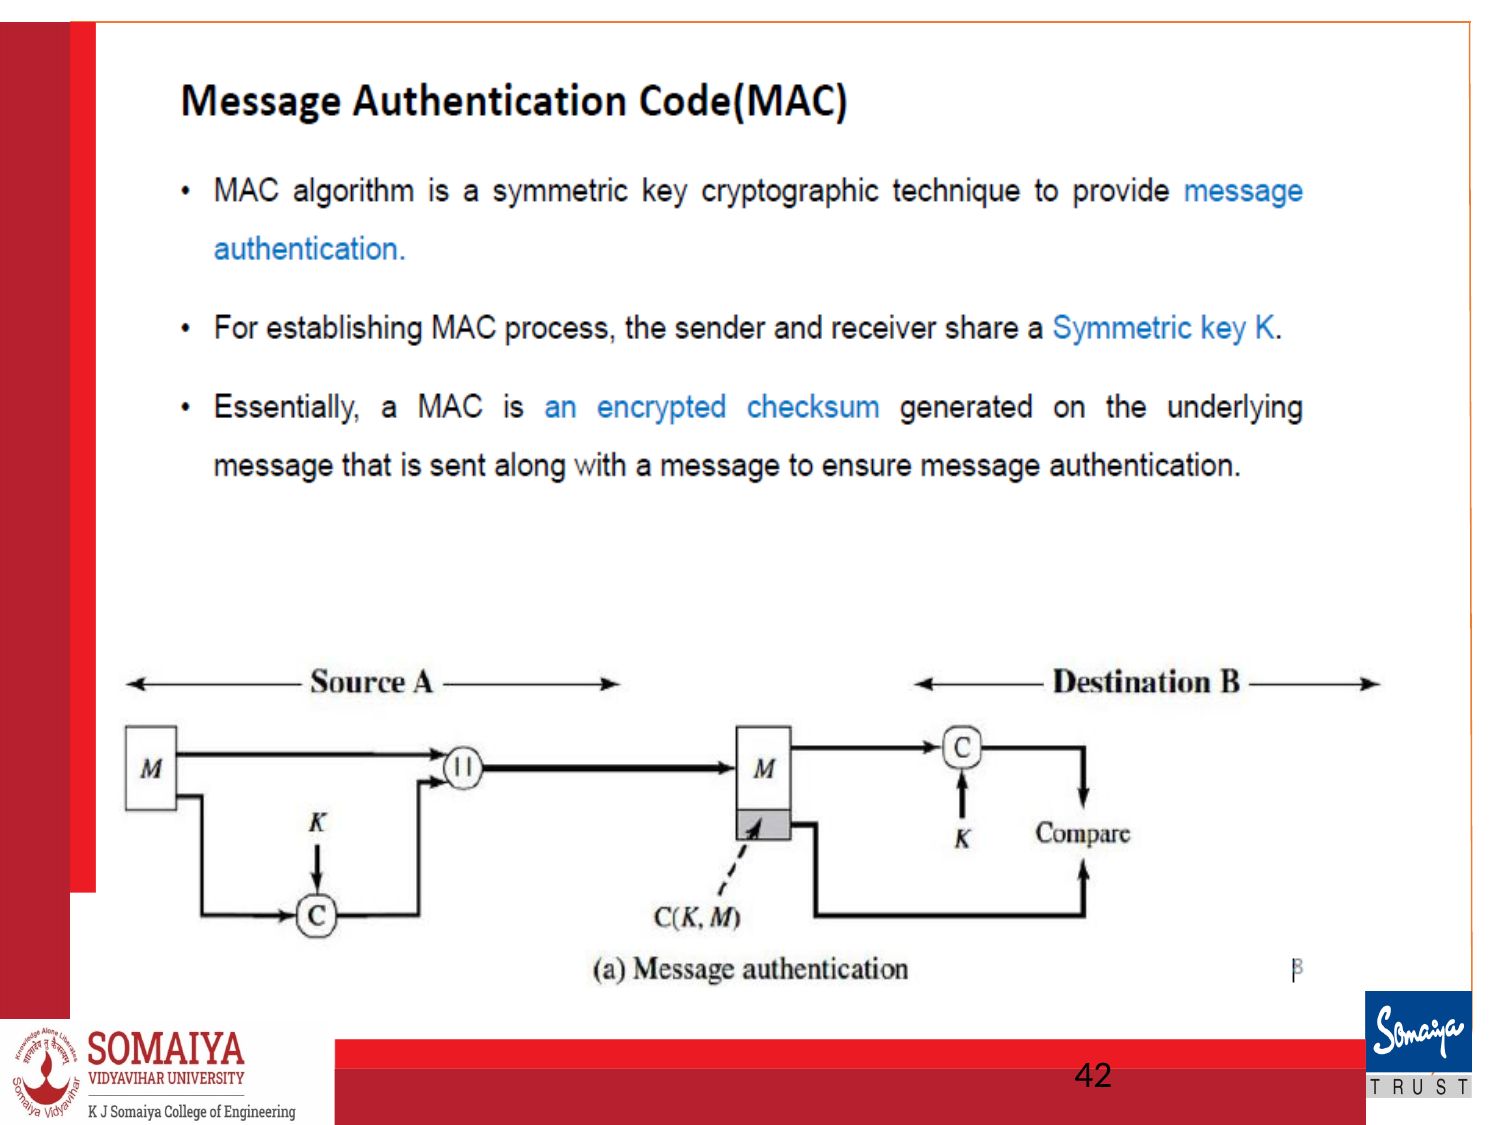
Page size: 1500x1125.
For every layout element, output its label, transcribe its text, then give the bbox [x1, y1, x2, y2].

picture [110, 54, 1390, 988]
picture [0, 22, 327, 1125]
slide_number ‹#› [1059, 1042, 1397, 1103]
picture [1365, 991, 1472, 1098]
picture [335, 1040, 1365, 1125]
